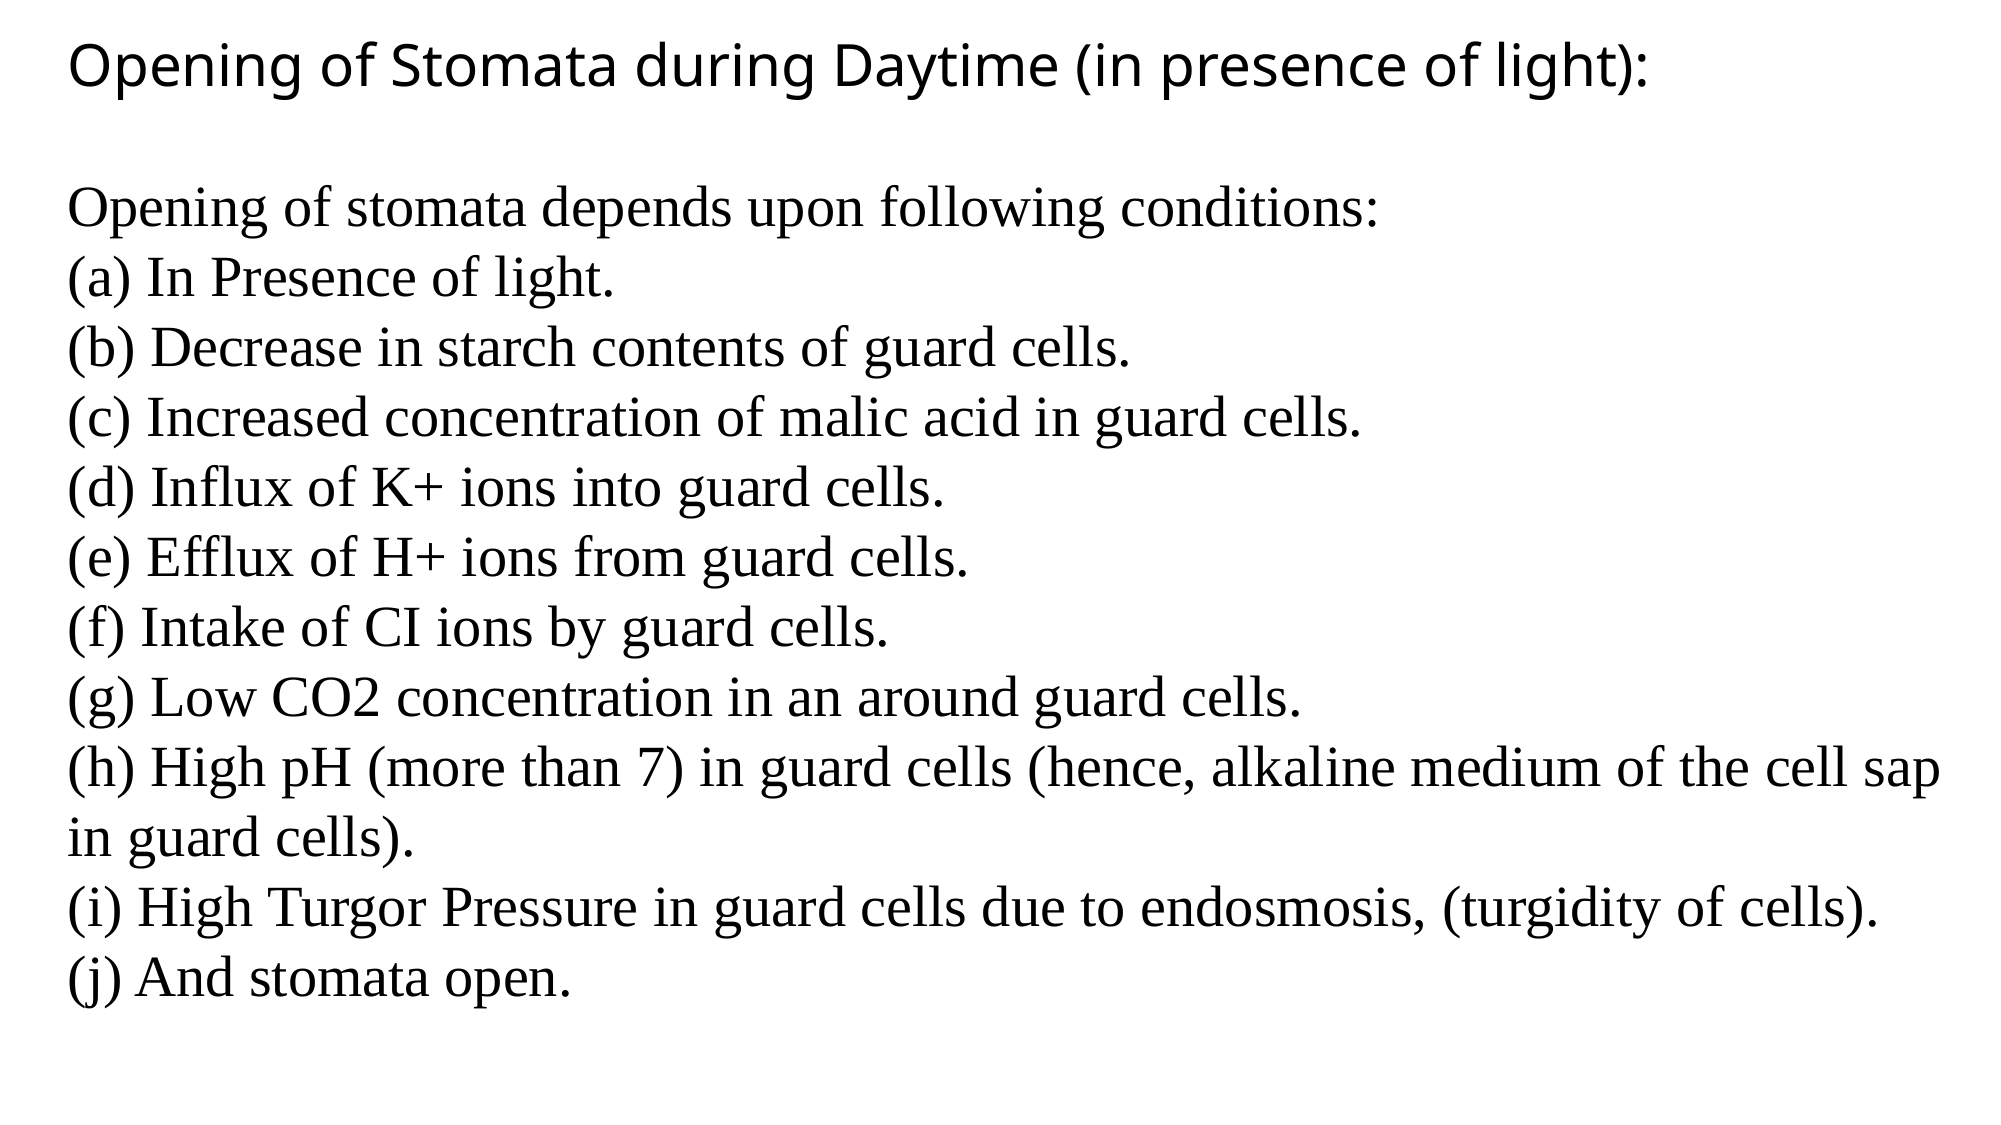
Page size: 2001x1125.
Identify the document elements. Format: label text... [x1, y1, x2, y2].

text_box Opening of Stomata during Daytime (in presence of light): Opening of stomata depends upon following conditions: (a) In Presence of light. (b) Decrease in starch contents of guard cells. (c) Increased concentration of malic acid in guard cells. (d) Influx of K+ ions into guard cells. (e) Efflux of H+ ions from guard cells. (f) Intake of CI ions by guard cells. (g) Low CO2 concentration in an around guard cells. (h) High pH (more than 7) in guard cells (hence, alkaline medium of the cell sap in guard cells). (i) High Turgor Pressure in guard cells due to endosmosis, (turgidity of cells). (j) And stomata open. [52, 20, 1961, 1016]
